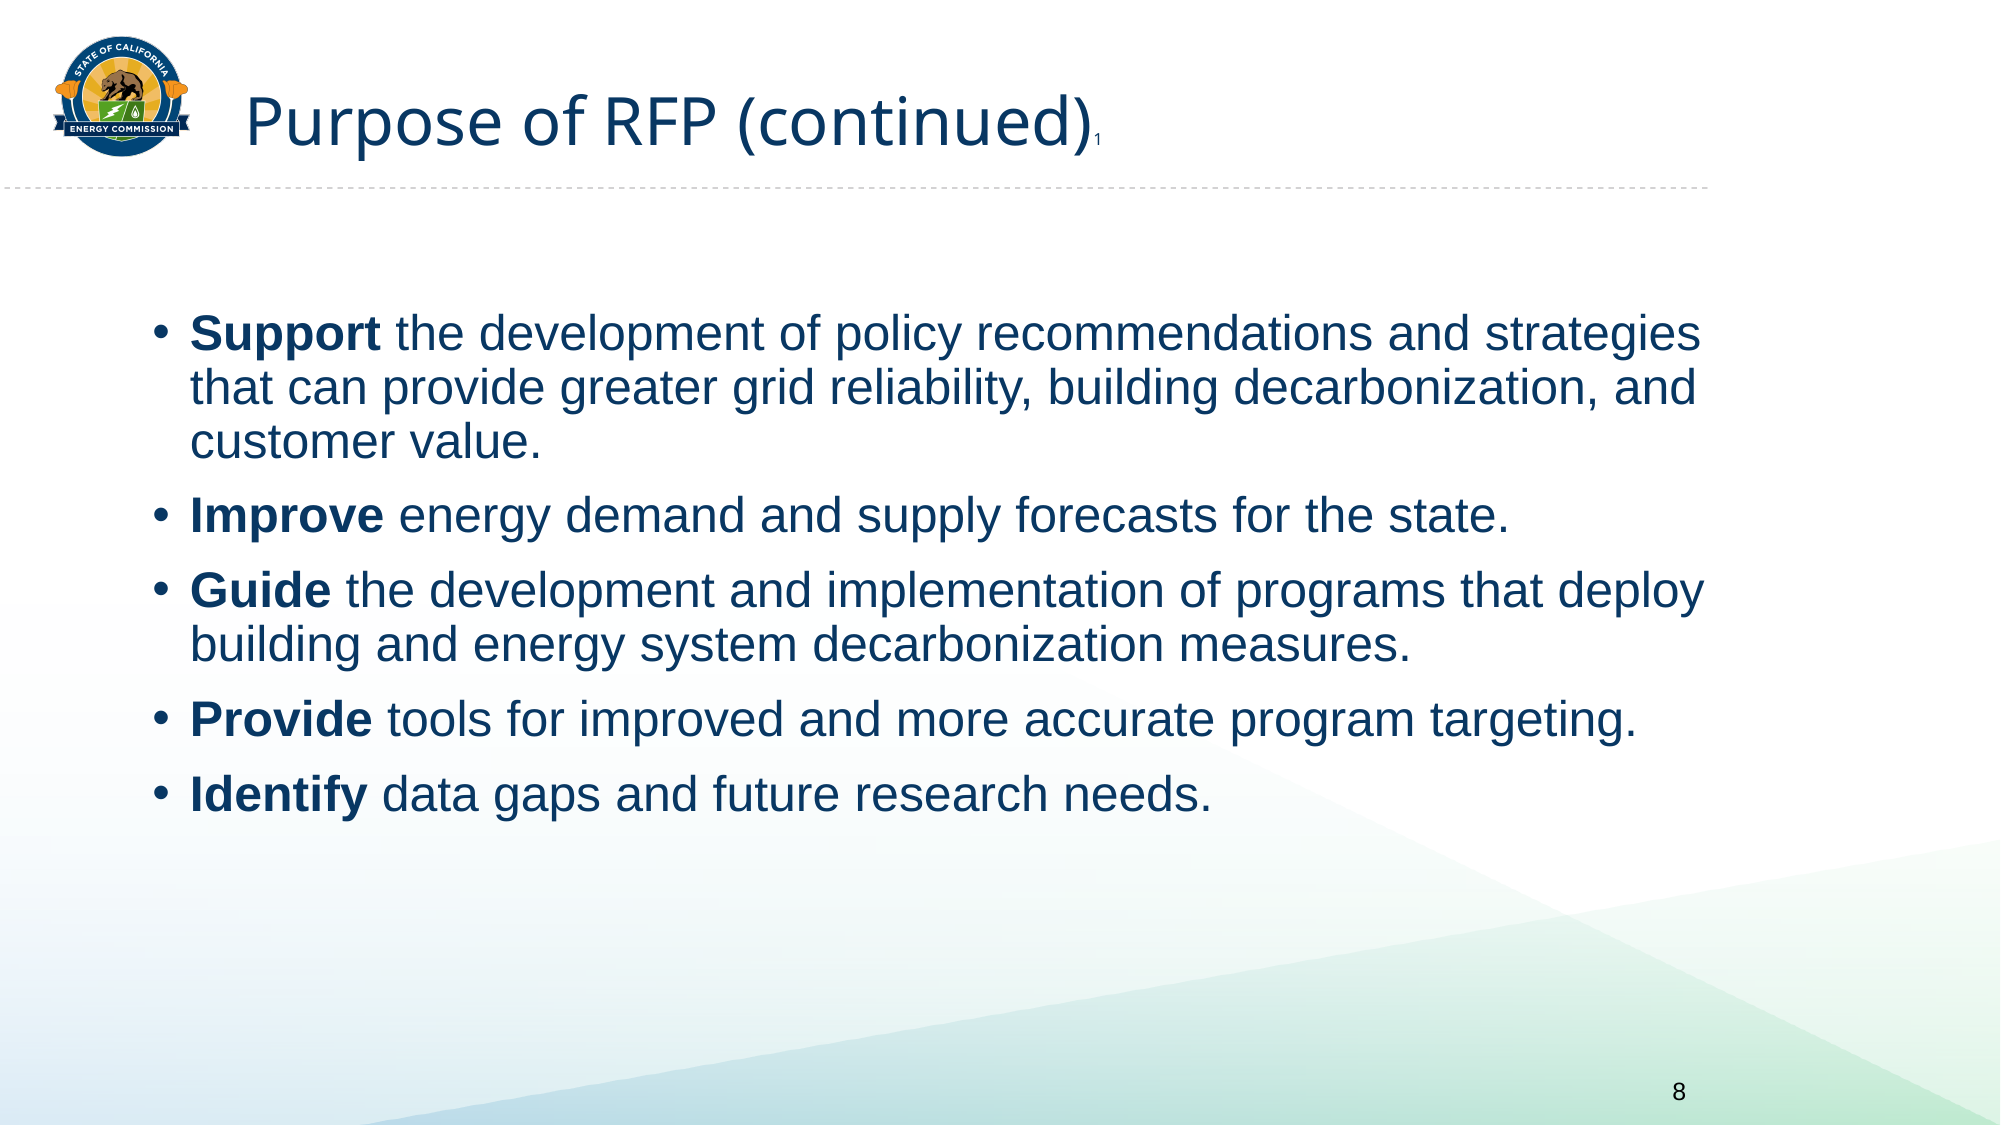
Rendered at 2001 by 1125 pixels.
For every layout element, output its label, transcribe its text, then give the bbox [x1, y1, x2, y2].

list Support the development of policy recommendations and strategies that can provide greater grid reliability, building decarbonization, and customer value. Improve energy demand and supply forecasts for the state. Guide the development and implementation of programs that deploy building and energy system decarbonization measures. Provide tools for improved and more accurate program targeting. Identify data gaps and future research needs. [137, 299, 1728, 1014]
picture [0, 0, 2001, 1125]
slide_number 8 [1412, 1060, 1702, 1121]
title Purpose of RFP​ (continued)1 [229, 38, 1863, 210]
